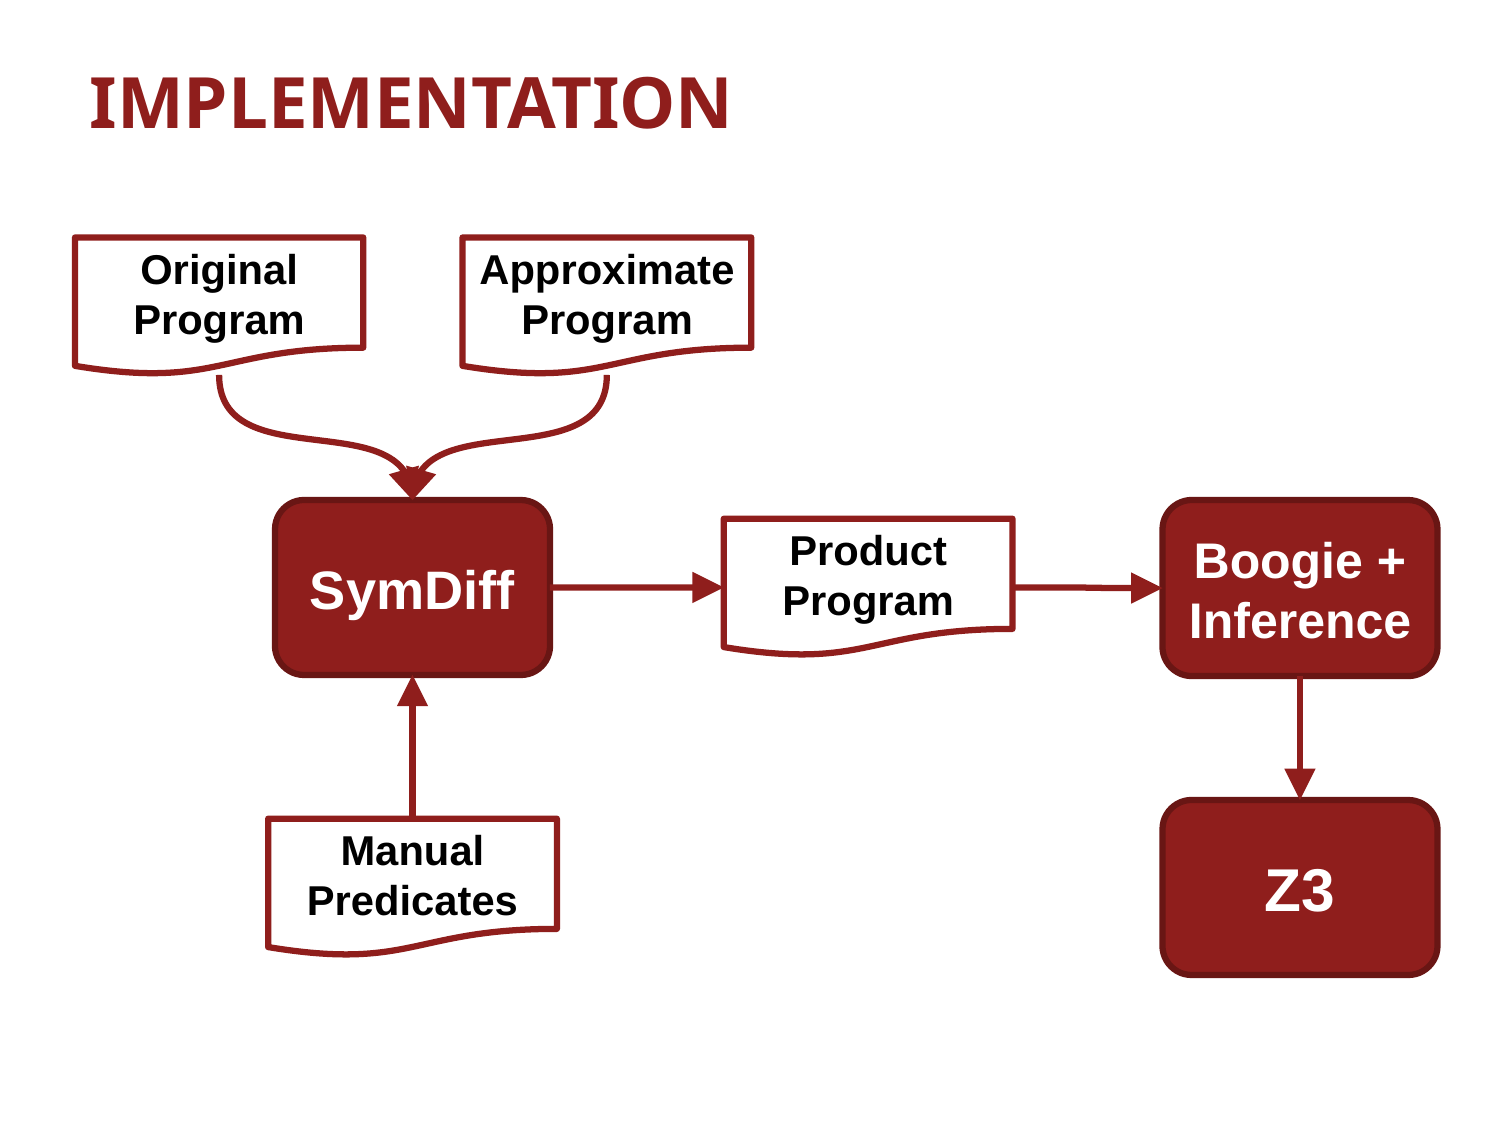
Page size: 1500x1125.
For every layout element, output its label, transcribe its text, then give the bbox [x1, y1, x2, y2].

text_box Z3 [1160, 798, 1440, 977]
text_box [1237, 737, 1363, 741]
text_box Manual Predicates [266, 817, 559, 956]
text_box Boogie + Inference [1160, 498, 1440, 678]
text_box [340, 746, 485, 750]
title IMPLEMENTATION [75, 37, 1425, 150]
text_box SymDiff [273, 498, 552, 677]
text_box Original Program [73, 235, 365, 375]
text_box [248, 335, 384, 530]
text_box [442, 335, 577, 531]
text_box Product Program [722, 517, 1015, 656]
text_box Approximate Program [460, 235, 753, 372]
